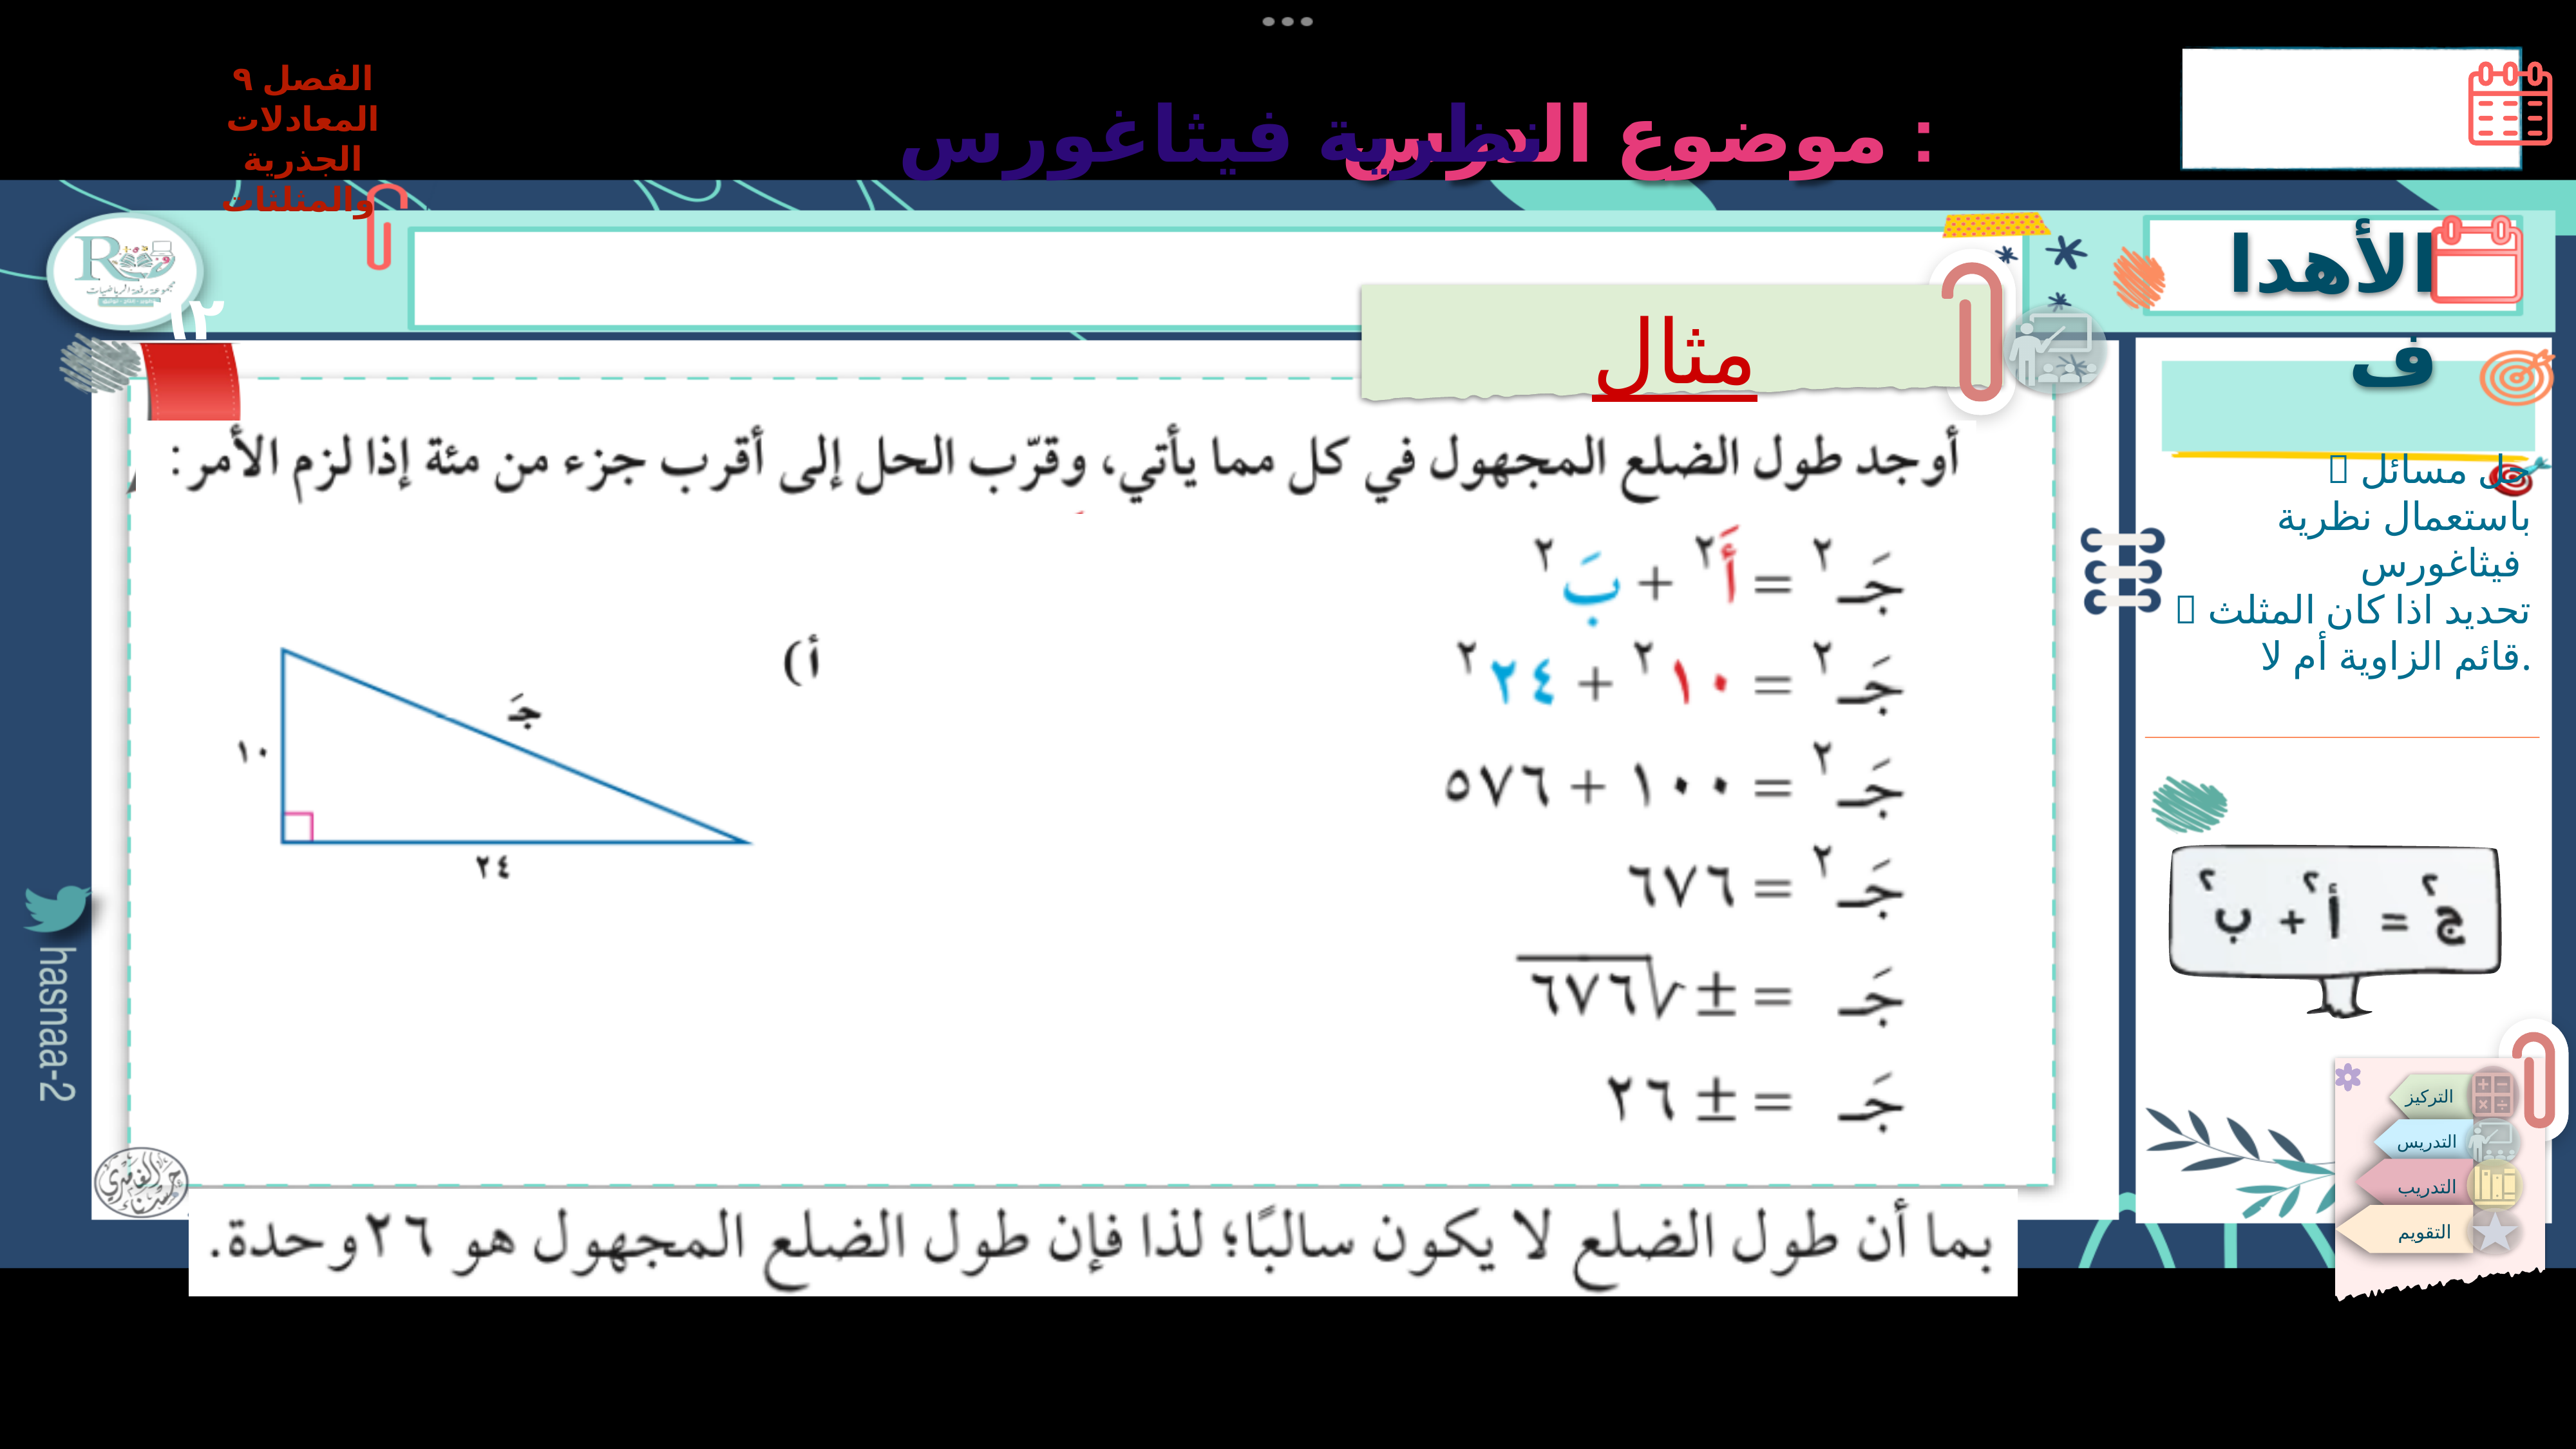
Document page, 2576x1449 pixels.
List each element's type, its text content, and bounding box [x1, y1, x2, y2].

picture [0, 0, 2576, 1449]
text_box ٦٢ [136, 207, 242, 352]
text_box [1361, 265, 2108, 414]
